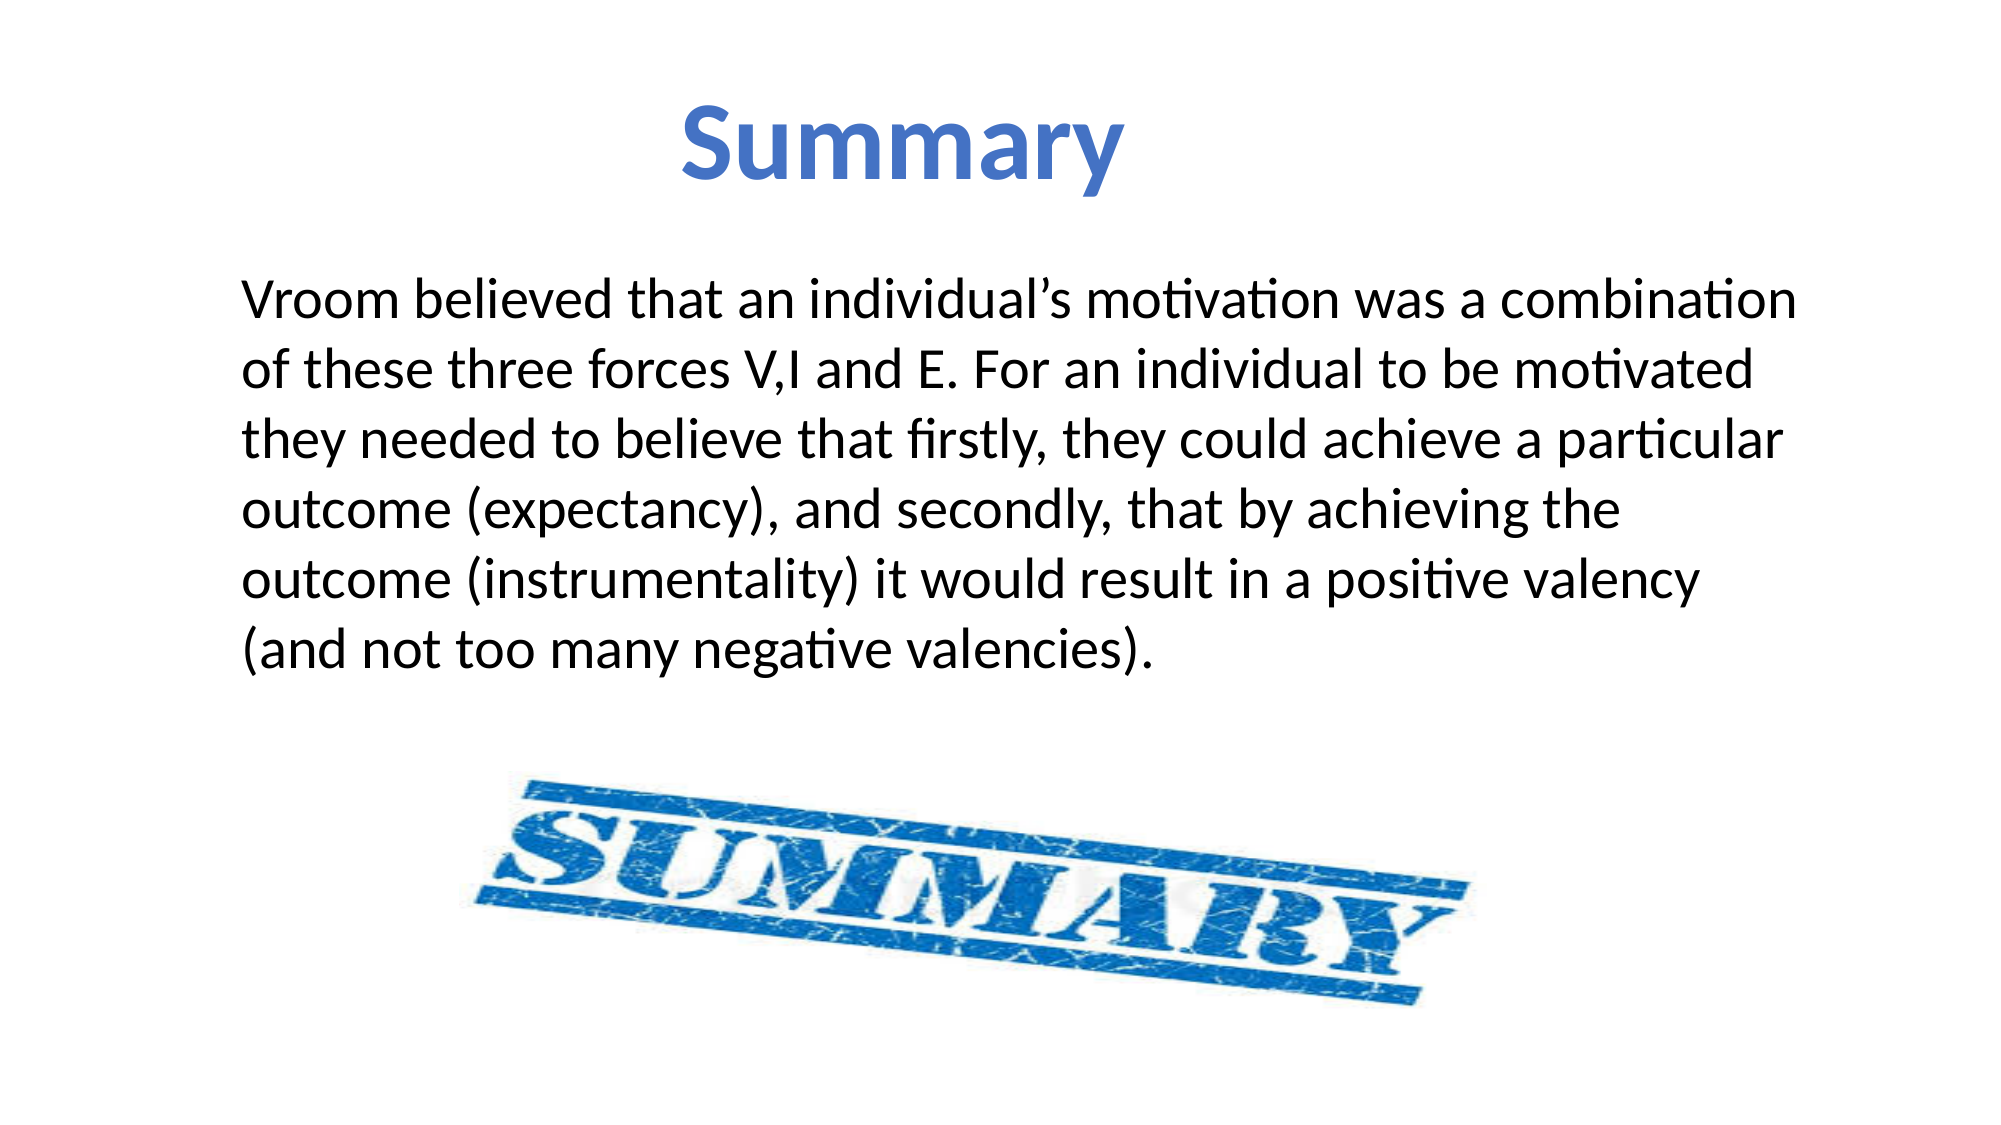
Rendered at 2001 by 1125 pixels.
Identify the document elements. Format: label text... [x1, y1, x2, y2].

text_box Vroom believed that an individual’s motivation was a combination of these three forces V,I and E. For an individual to be motivated they needed to believe that firstly, they could achieve a particular outcome (expectancy), and secondly, that by achieving the outcome (instrumentality) it would result in a positive valency (and not too many negative valencies). [227, 252, 1821, 688]
picture [459, 770, 1487, 1015]
text_box Summary [665, 59, 1168, 210]
